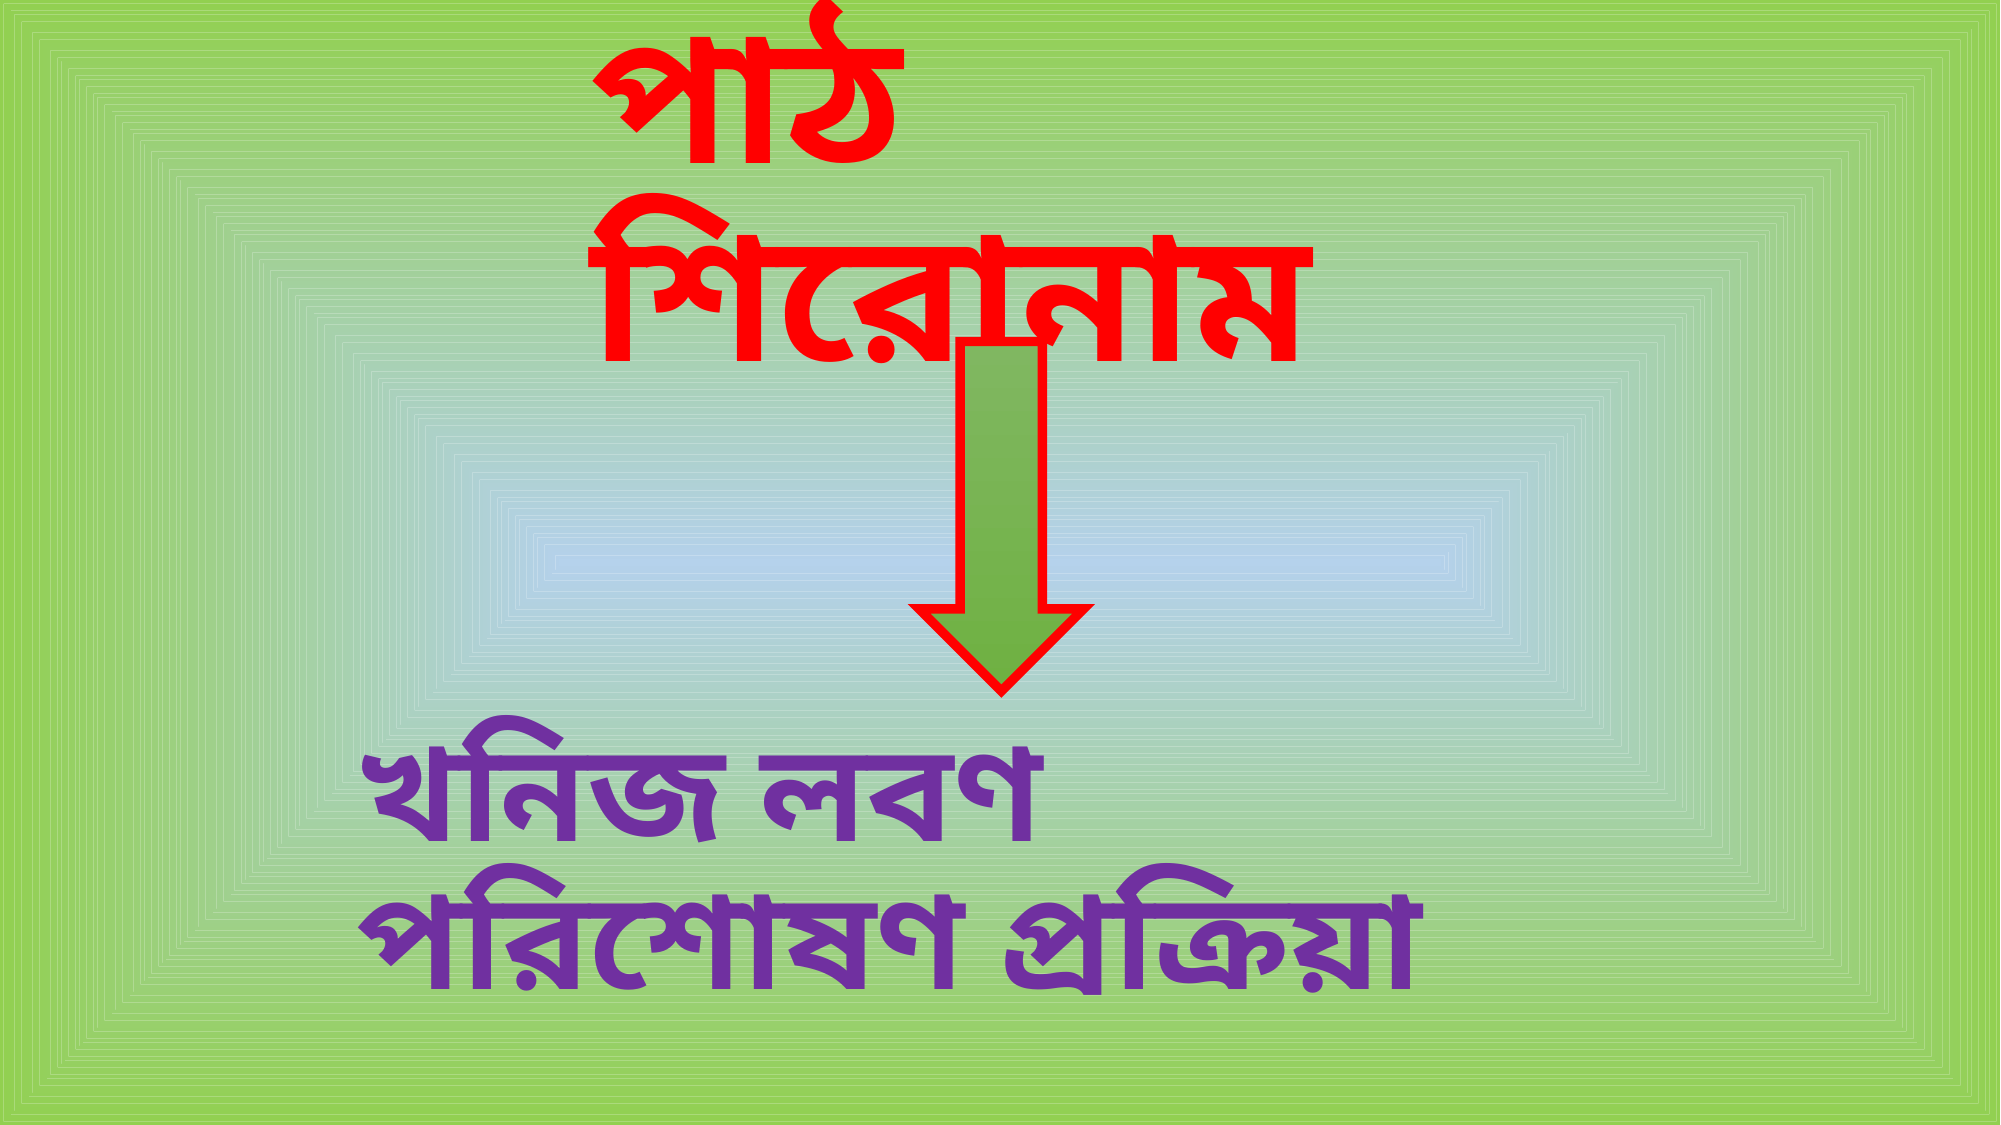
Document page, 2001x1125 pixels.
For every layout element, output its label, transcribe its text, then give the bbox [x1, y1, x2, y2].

text_box [917, 340, 1085, 692]
title পাঠ শিরোনাম [575, 94, 1463, 312]
list খনিজ লবণ পরিশোষণ প্রক্রিয়া [341, 714, 1643, 887]
